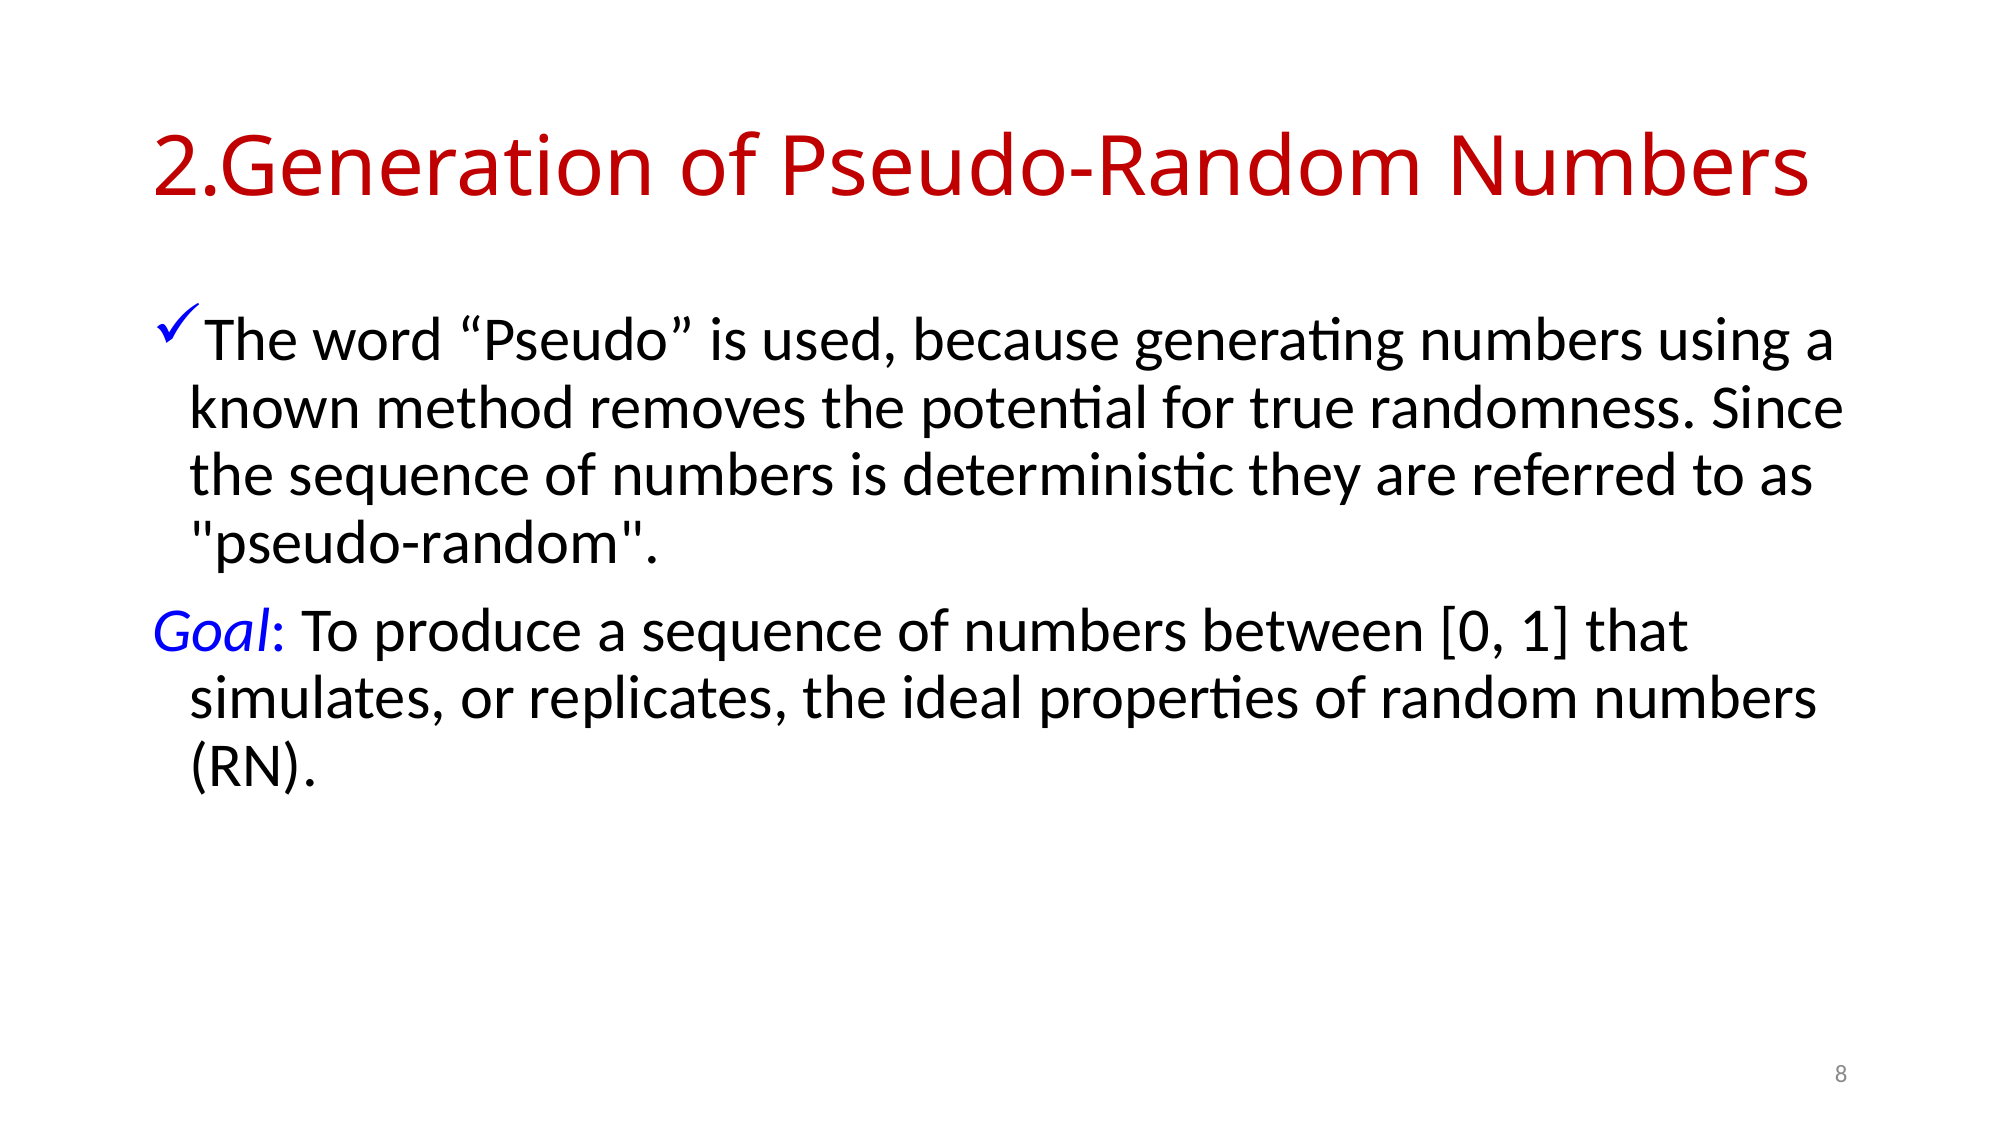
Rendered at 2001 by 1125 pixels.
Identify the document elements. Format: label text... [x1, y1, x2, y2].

list The word “Pseudo” is used, because generating numbers using a known method removes the potential for true randomness. Since the sequence of numbers is deterministic they are referred to as "pseudo-random". Goal: To produce a sequence of numbers between [0, 1] that simulates, or replicates, the ideal properties of random numbers (RN). [137, 299, 1863, 1014]
title 2.Generation of Pseudo-Random Numbers [137, 59, 1863, 278]
slide_number 8 [1412, 1042, 1863, 1103]
